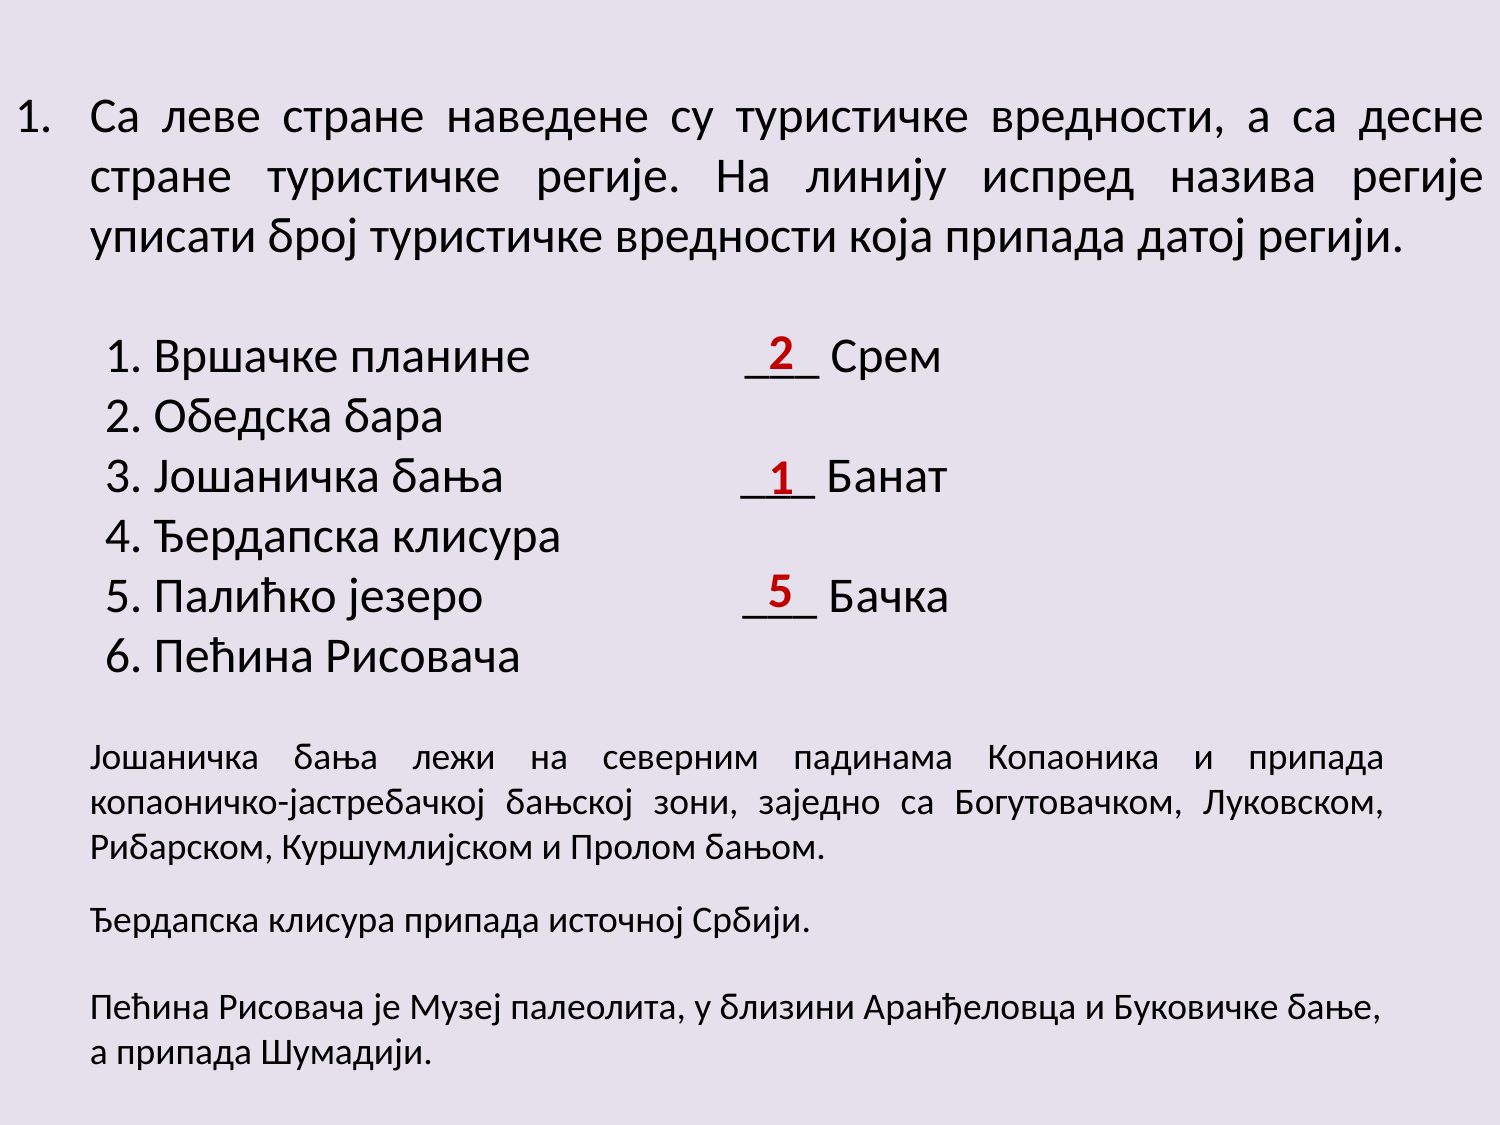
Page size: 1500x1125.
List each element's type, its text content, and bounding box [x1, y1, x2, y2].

text_box 2 [737, 312, 825, 388]
text_box Са леве стране наведене су туристичке вредности, а са десне стране туристичке регије. На линију испред назива регије уписати број туристичке вредности која припада датој регији. 1. Вршачке планине ___ Срем 2. Обедска бара 3. Јошаничка бања ___ Банат 4. Ђердапска клисура 5. Палићко језеро ___ Бачка 6. Пећина Рисовача [0, 74, 1500, 750]
text_box Пећина Рисовача је Музеј палеолита, у близини Аранђеловца и Буковичке бање, а припада Шумадији. [75, 974, 1400, 1080]
text_box Ђердапска клисура припада источној Србији. [75, 887, 1388, 948]
text_box 1 [737, 437, 825, 513]
text_box 5 [737, 549, 813, 625]
text_box Јошаничка бања лежи на северним падинама Копаоника и припада копаоничко-јастребачкој бањској зони, заједно са Богутовачком, Луковском, Рибарском, Куршумлијском и Пролом бањом. [75, 724, 1400, 875]
